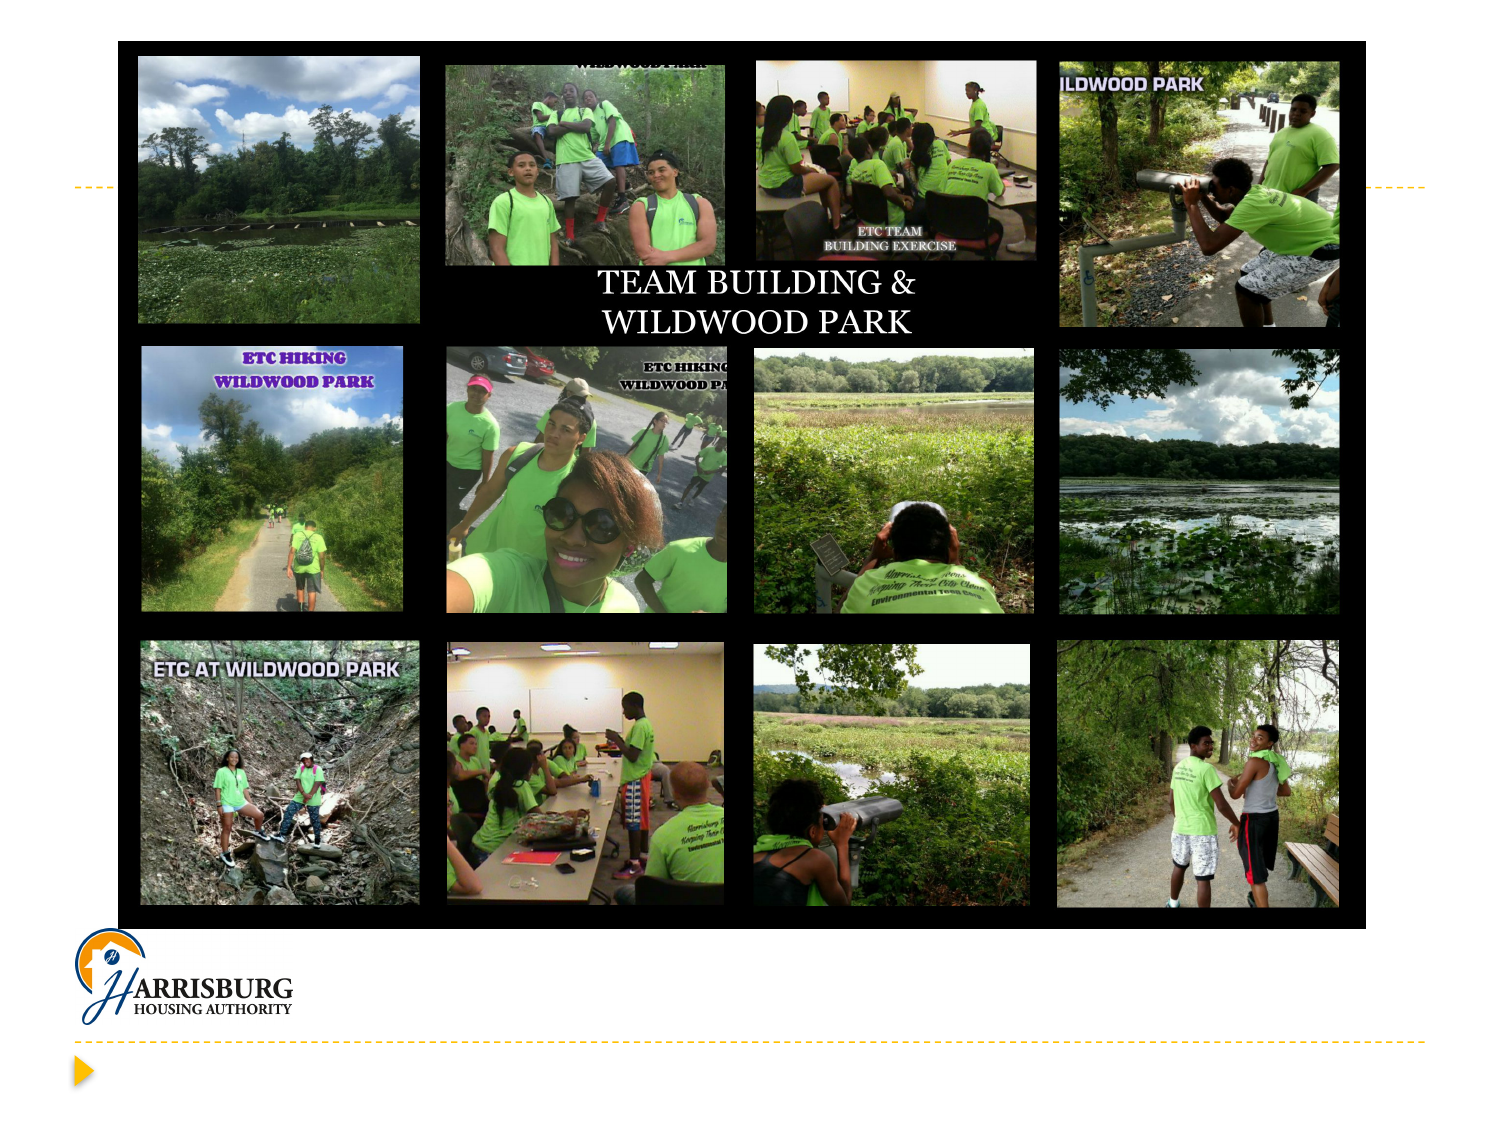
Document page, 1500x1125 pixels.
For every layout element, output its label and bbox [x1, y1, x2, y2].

list [118, 41, 1366, 929]
picture [74, 928, 293, 1025]
